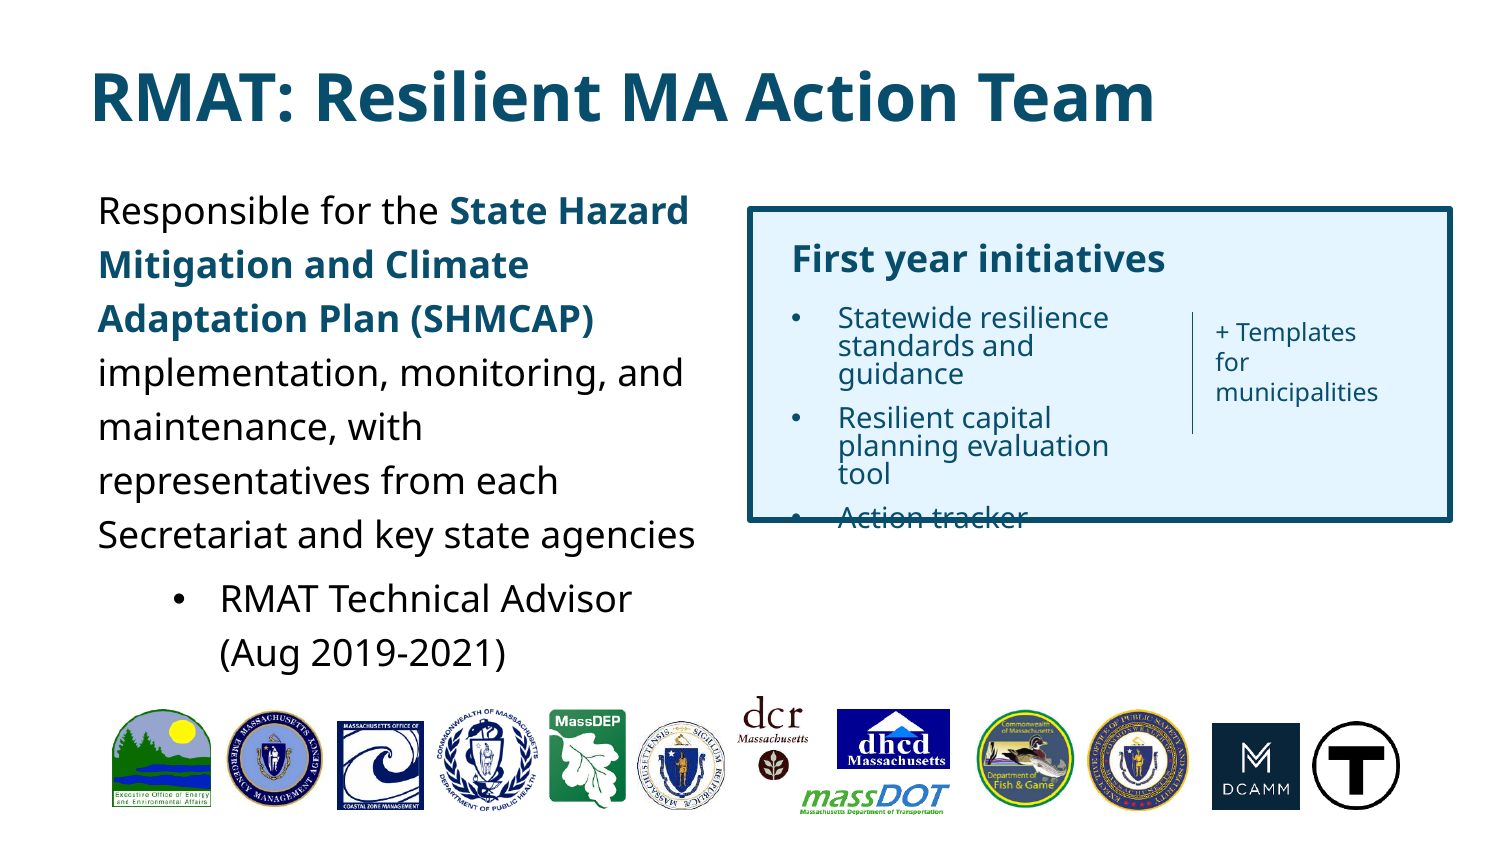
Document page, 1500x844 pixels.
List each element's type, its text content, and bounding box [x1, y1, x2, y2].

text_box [749, 209, 1451, 521]
text_box Responsible for the State Hazard Mitigation and Climate Adaptation Plan (SHMCAP) implementation, monitoring, and maintenance, with representatives from each Secretariat and key state agencies RMAT Technical Advisor (Aug 2019-2021) [83, 170, 713, 682]
picture [224, 709, 325, 810]
text_box RMAT: Resilient MA Action Team [74, 46, 1425, 188]
picture [974, 709, 1076, 809]
picture [799, 784, 950, 815]
picture [437, 709, 538, 812]
picture [112, 709, 211, 808]
picture [1312, 721, 1401, 810]
picture [1087, 709, 1190, 811]
picture [337, 721, 424, 810]
picture [837, 709, 951, 770]
picture [737, 696, 808, 781]
picture [637, 721, 726, 810]
picture [549, 709, 626, 810]
picture [1212, 723, 1301, 810]
